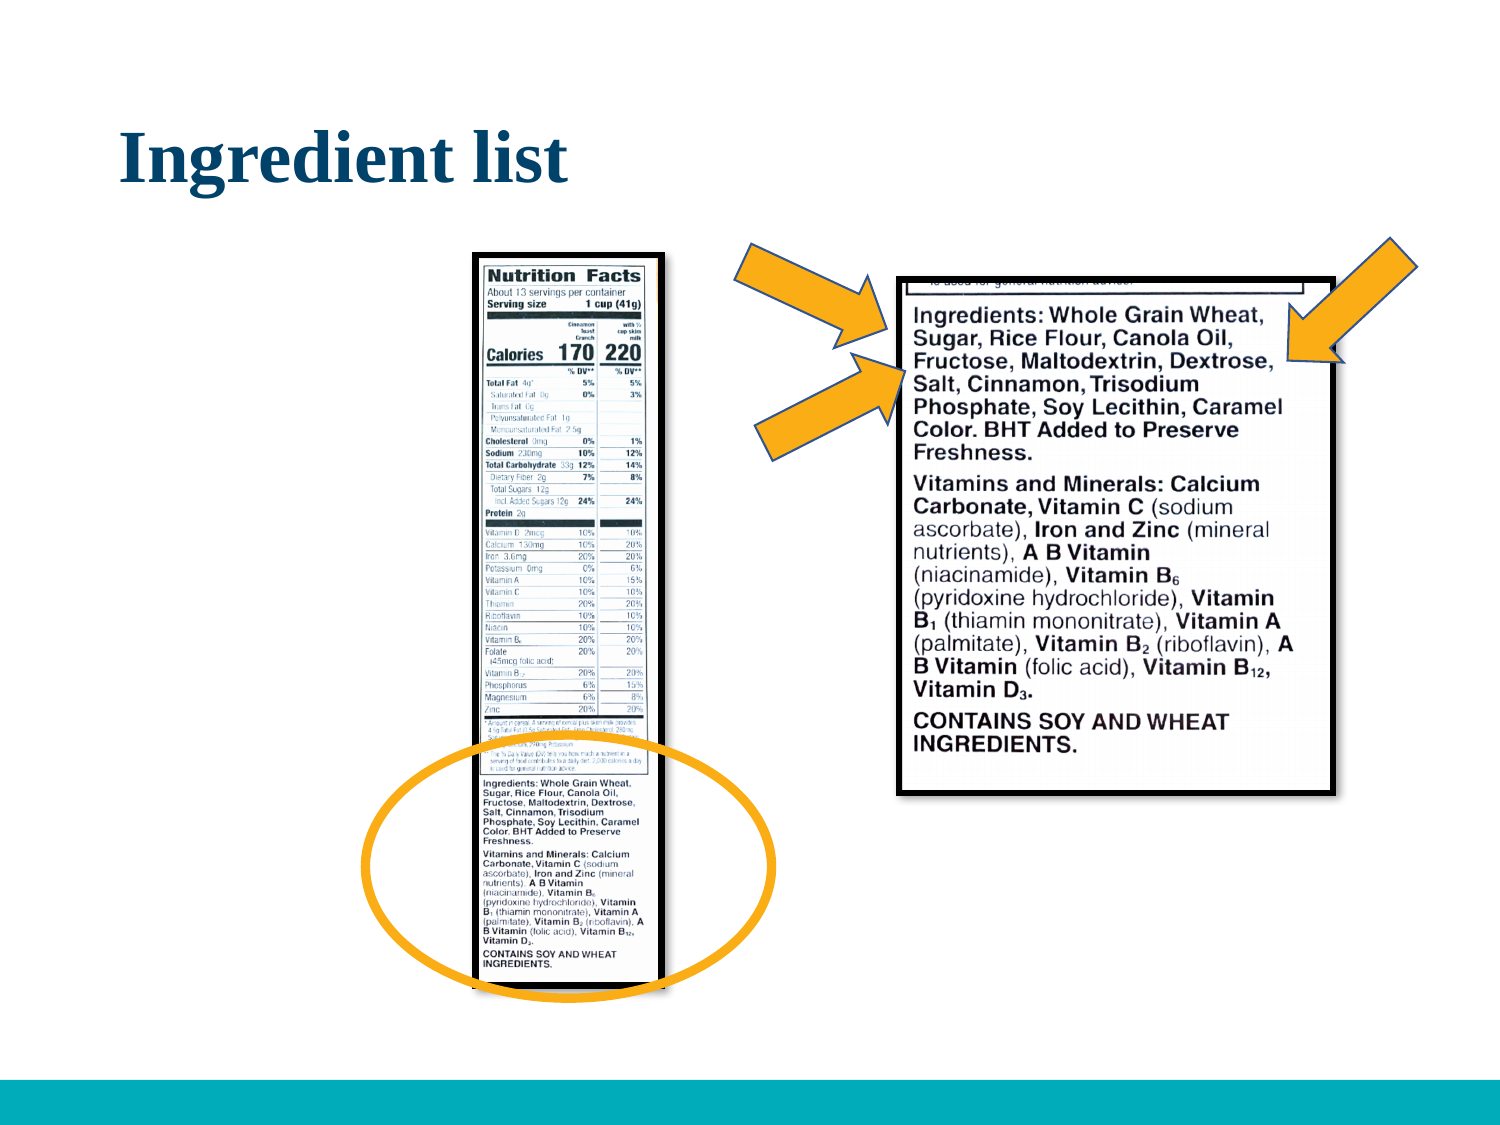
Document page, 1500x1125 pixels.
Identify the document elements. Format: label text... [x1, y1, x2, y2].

picture [479, 711, 658, 747]
text_box [753, 351, 862, 463]
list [206, 530, 862, 711]
picture [479, 259, 658, 530]
text_box [364, 733, 773, 1000]
picture [862, 283, 1370, 790]
title Ingredient list [103, 49, 1397, 268]
text_box [733, 242, 886, 350]
text_box [1287, 236, 1419, 322]
